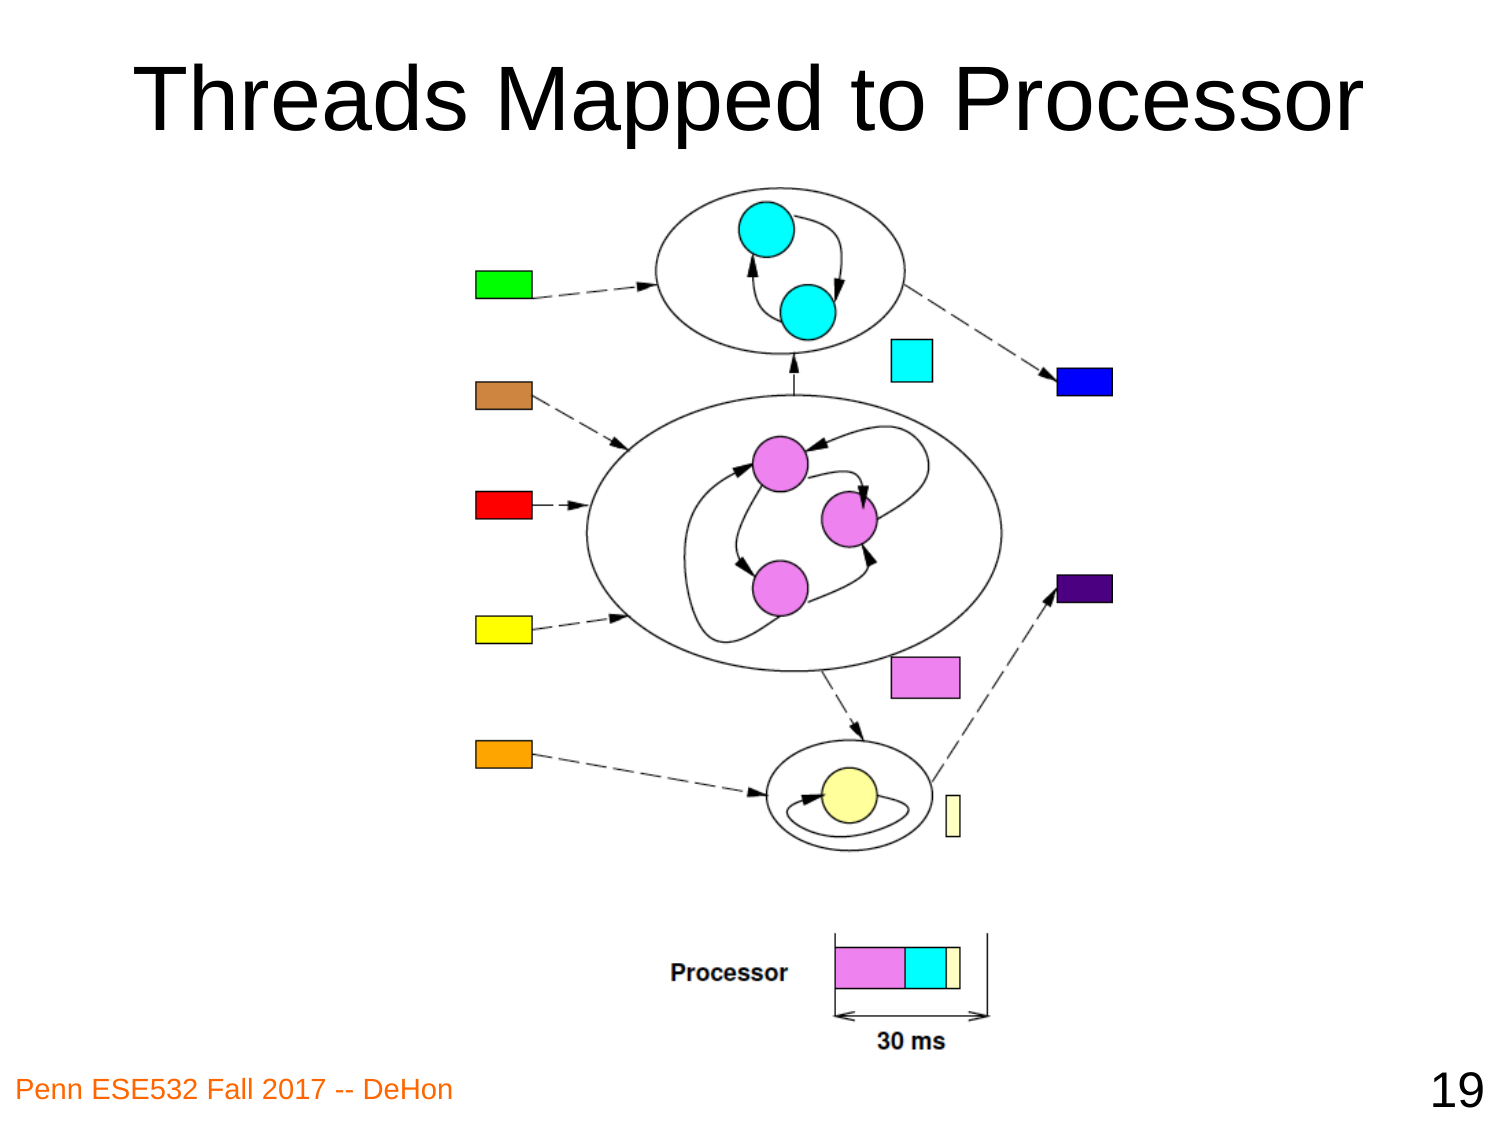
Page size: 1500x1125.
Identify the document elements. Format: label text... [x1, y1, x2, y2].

title Threads Mapped to Processor [112, 0, 1388, 188]
slide_number Penn ESE532 Fall 2017 -- DeHon [0, 1062, 576, 1125]
picture [474, 187, 1113, 1062]
slide_number 19 [1187, 1049, 1500, 1125]
